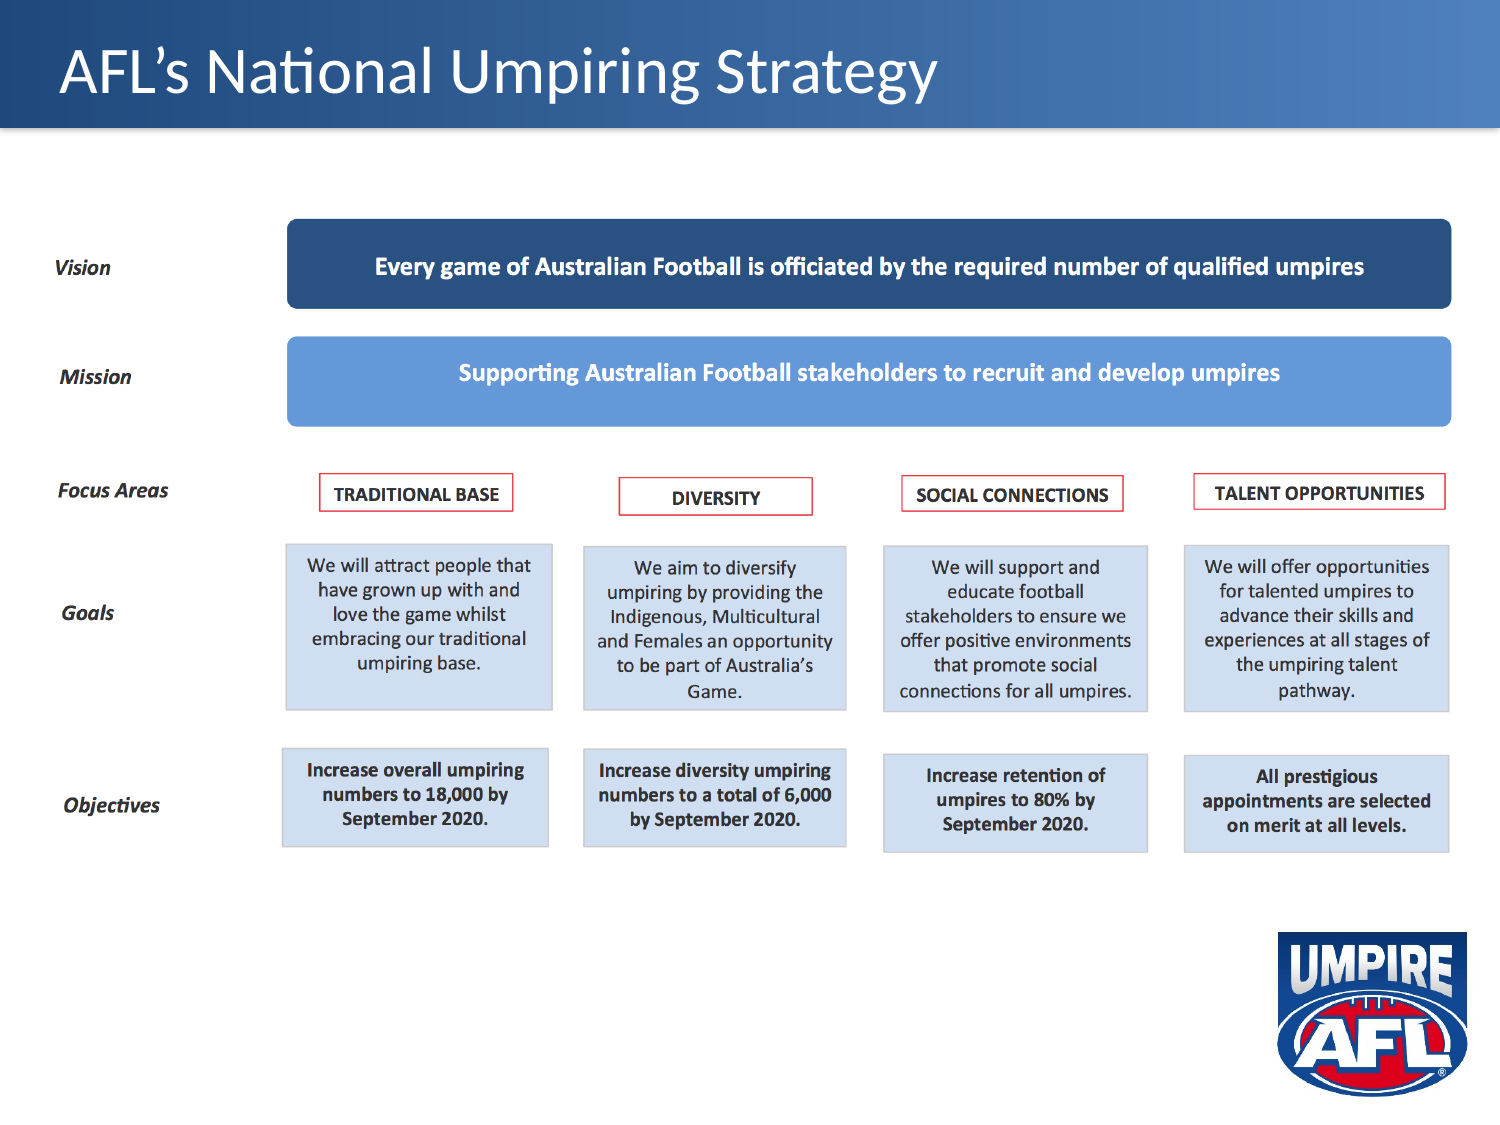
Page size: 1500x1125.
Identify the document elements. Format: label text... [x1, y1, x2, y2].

title AFL’s National Umpiring Strategy [59, 20, 1442, 107]
picture [41, 189, 1465, 870]
picture [1257, 916, 1487, 1114]
